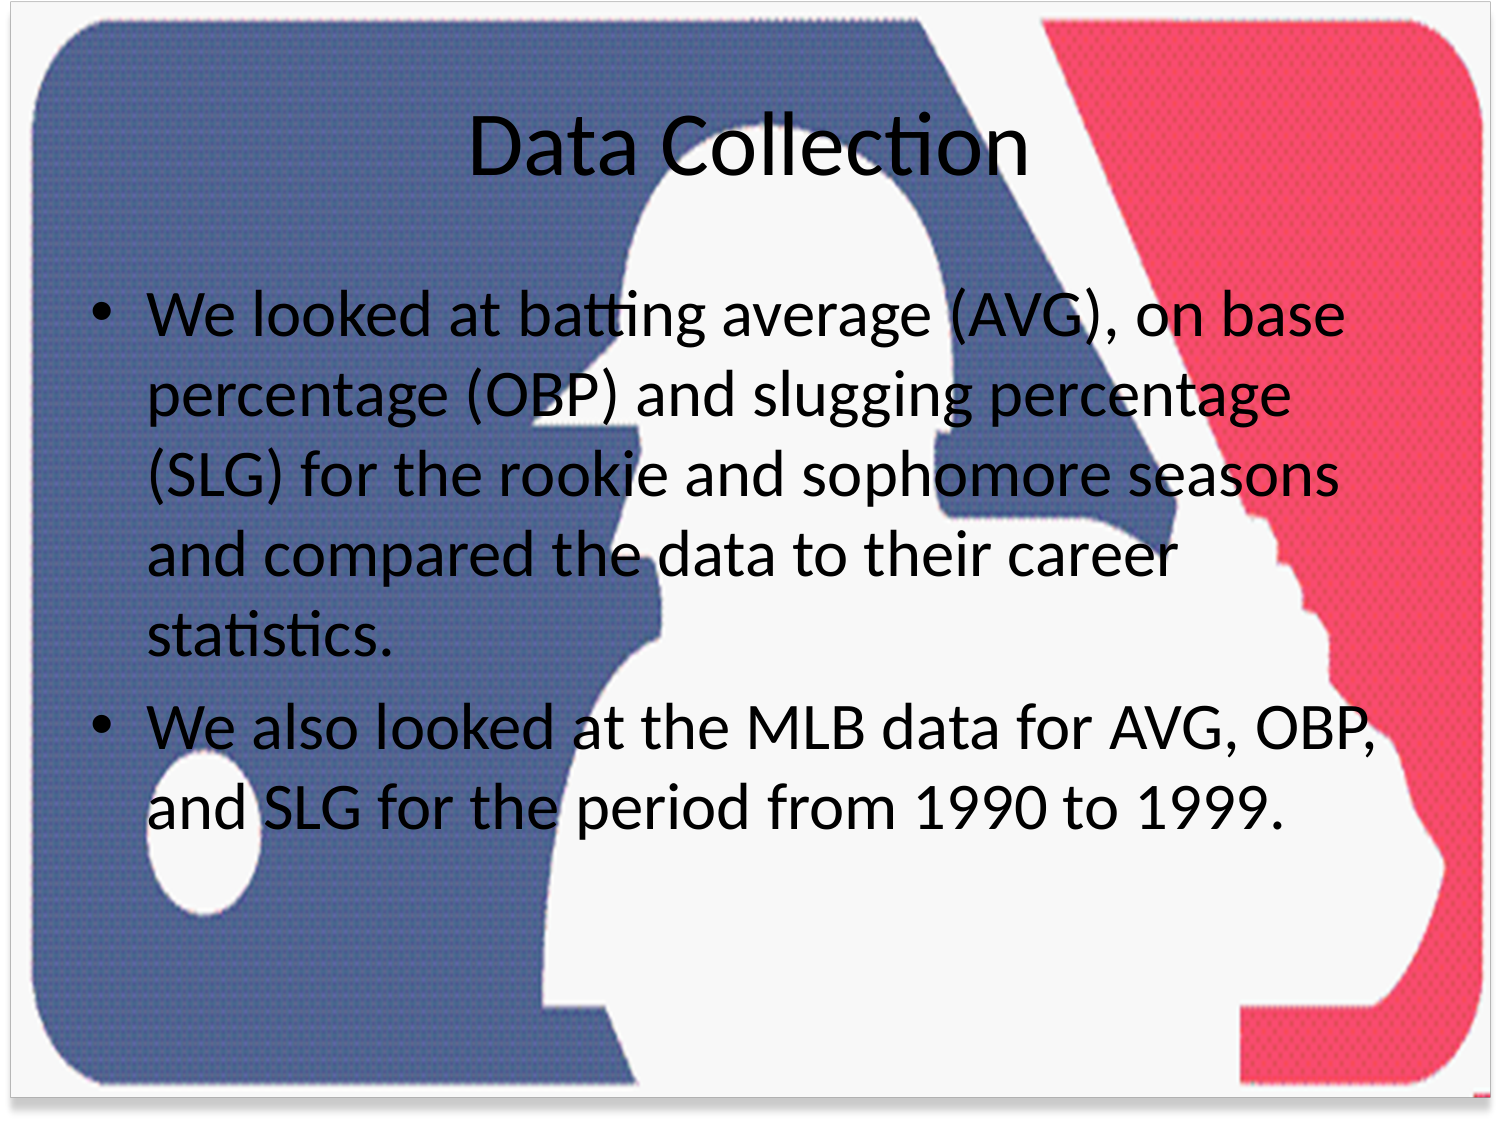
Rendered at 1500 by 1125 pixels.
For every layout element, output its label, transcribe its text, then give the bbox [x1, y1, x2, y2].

list We looked at batting average (AVG), on base percentage (OBP) and slugging percentage (SLG) for the rookie and sophomore seasons and compared the data to their career statistics. We also looked at the MLB data for AVG, OBP, and SLG for the period from 1990 to 1999. [75, 262, 1425, 1005]
title Data Collection [75, 45, 1425, 233]
picture [0, 0, 1500, 1125]
